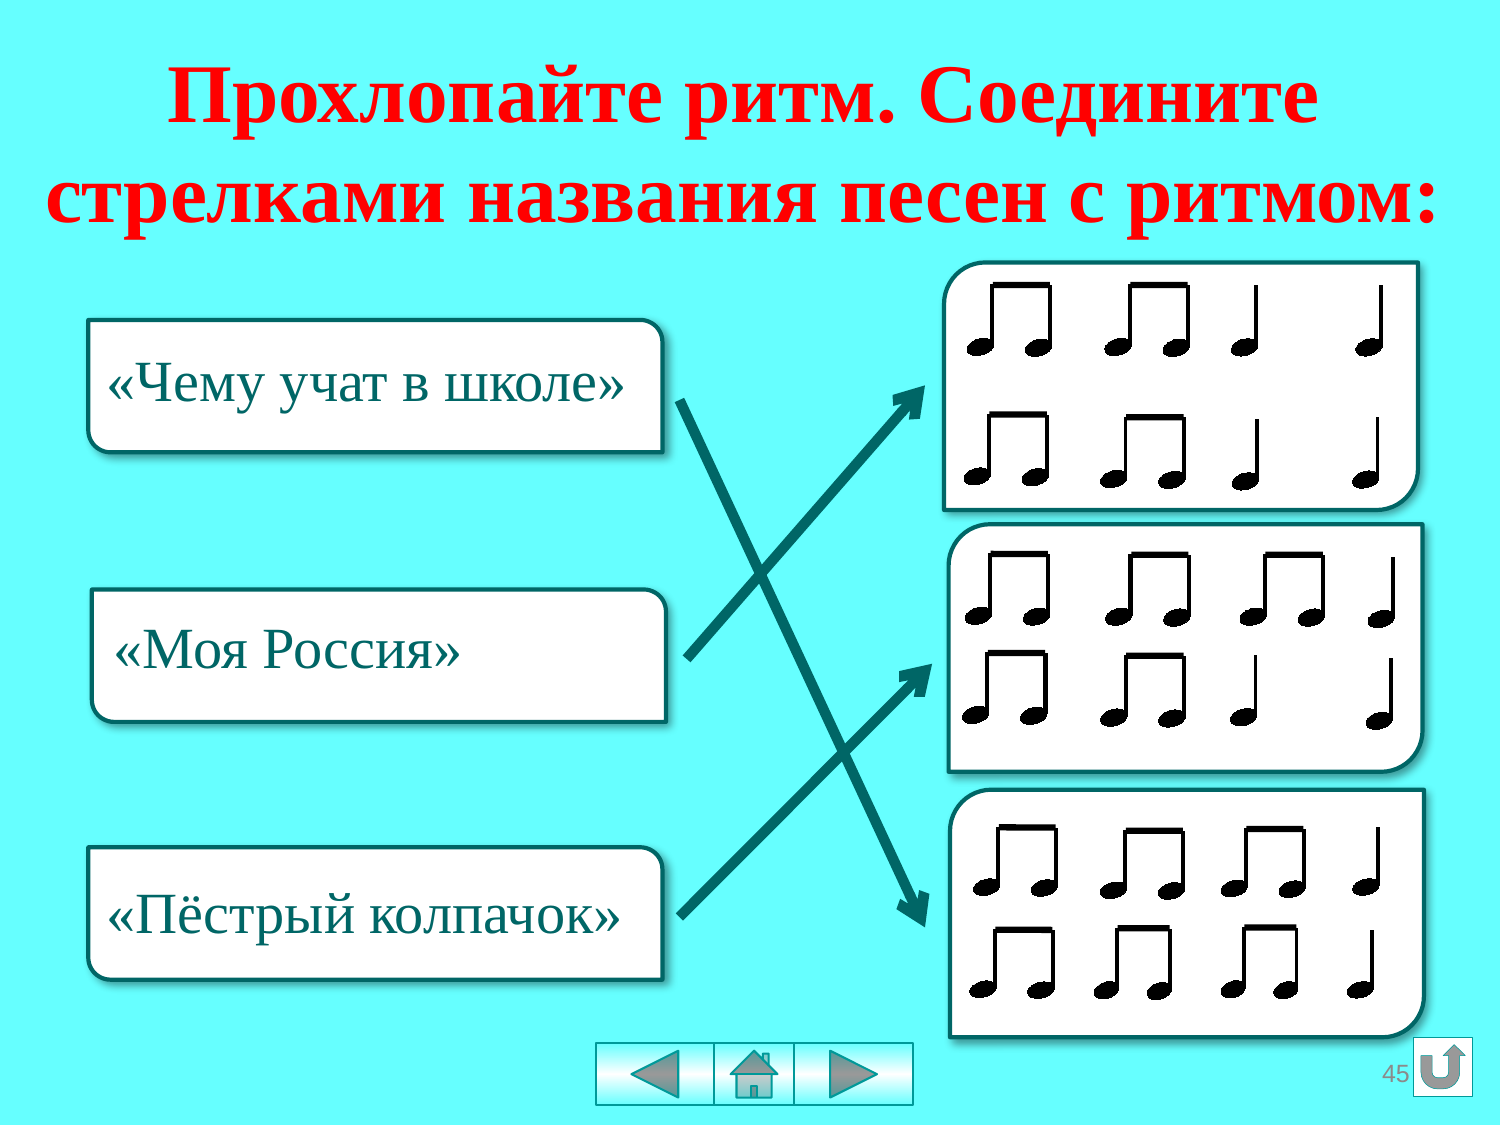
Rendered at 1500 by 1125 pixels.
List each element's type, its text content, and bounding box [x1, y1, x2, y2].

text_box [948, 524, 1423, 772]
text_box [679, 663, 933, 918]
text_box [88, 319, 680, 453]
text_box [686, 385, 926, 660]
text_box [949, 789, 1425, 1038]
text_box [679, 923, 926, 928]
title Прохлопайте ритм. Соедините стрелками названия песен с ритмом: [24, 45, 1463, 233]
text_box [88, 847, 680, 980]
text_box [91, 589, 674, 723]
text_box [125, 233, 145, 239]
slide_number 45 [1074, 1044, 1425, 1103]
text_box [1425, 1035, 1475, 1098]
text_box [943, 262, 1419, 511]
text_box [1128, 233, 1148, 239]
